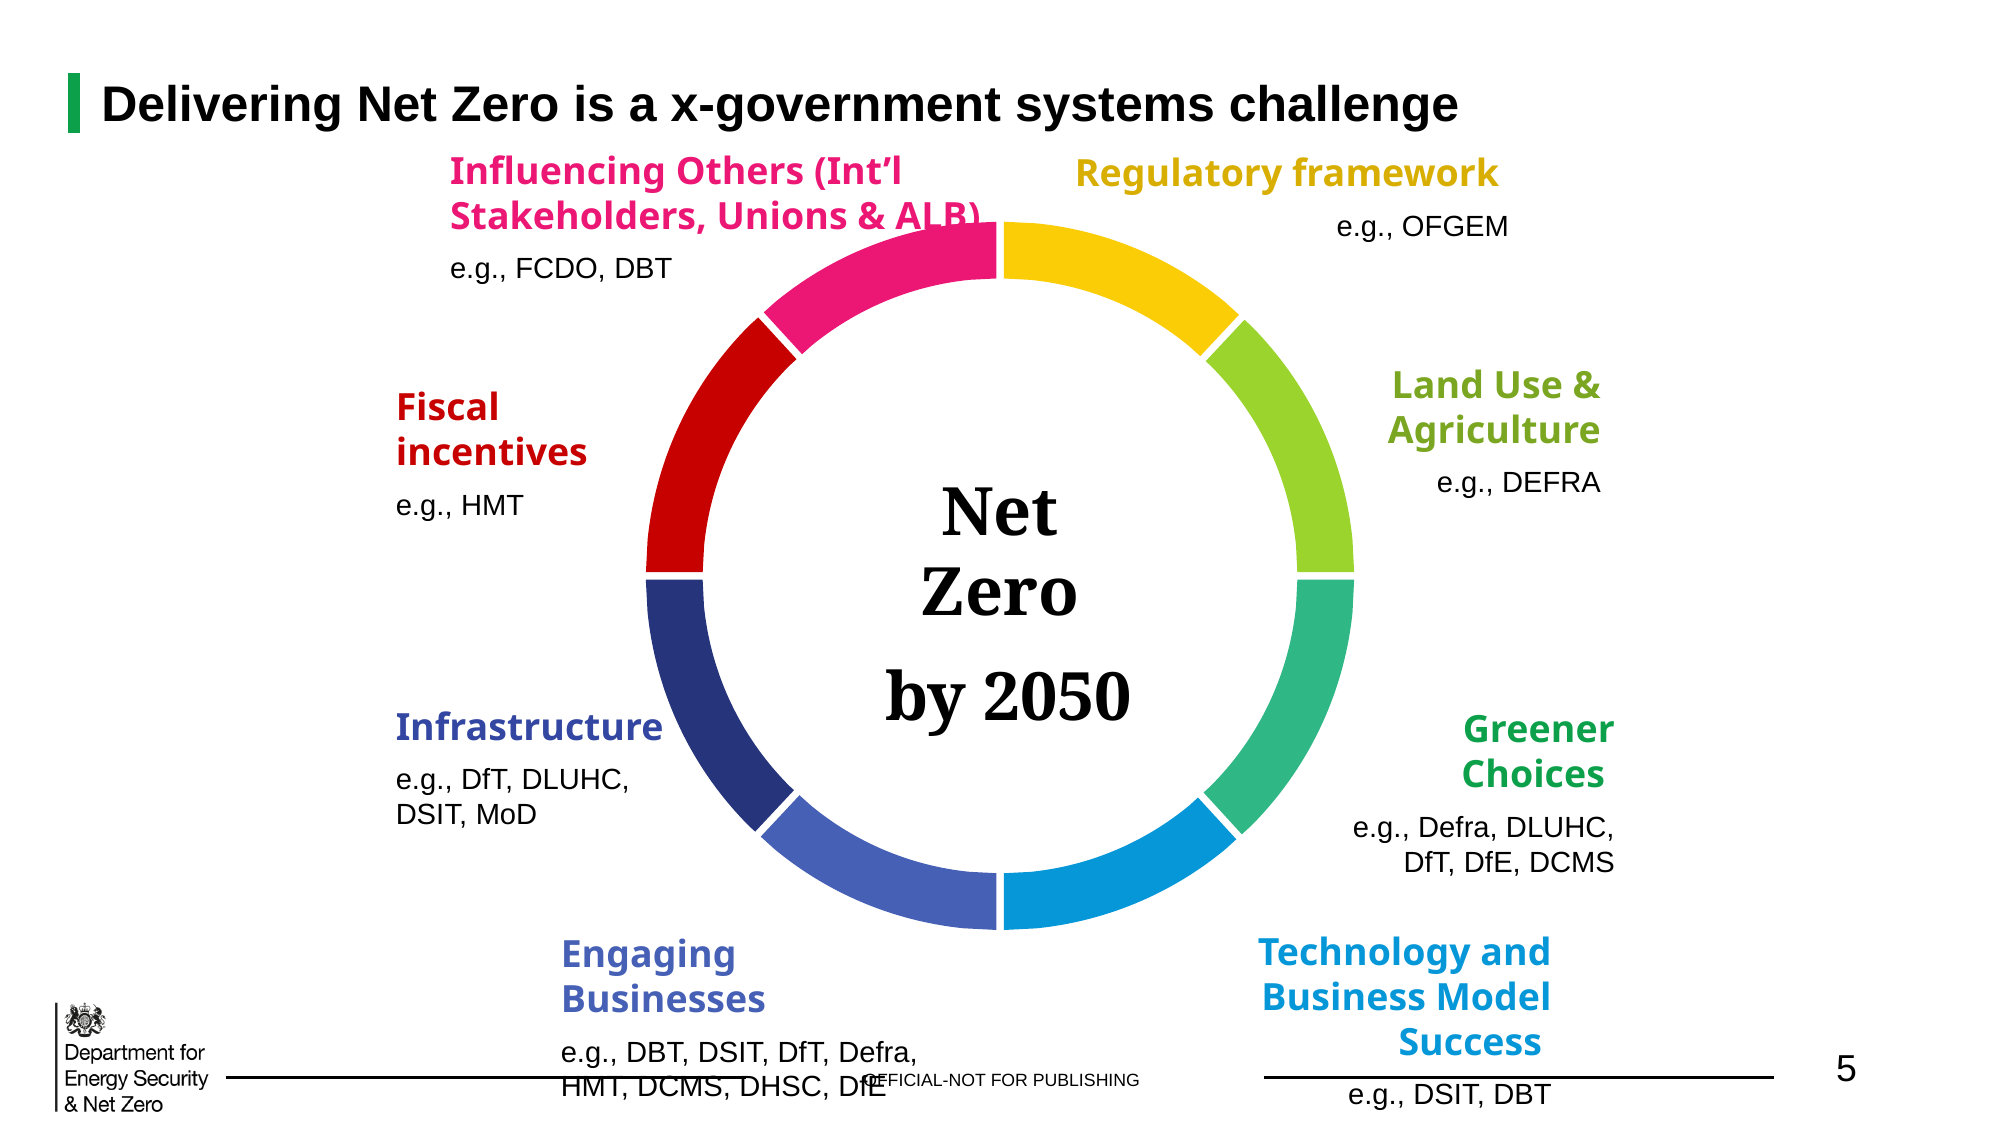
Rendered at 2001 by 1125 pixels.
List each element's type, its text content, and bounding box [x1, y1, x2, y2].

text_box [1040, 250, 1241, 358]
text_box Engaging Businesses e.g., DBT, DSIT, DfT, Defra, HMT, DCMS, DHSC, DfE [546, 922, 944, 1111]
text_box Fiscal incentives e.g., HMT [381, 376, 671, 529]
text_box [644, 315, 798, 574]
text_box Influencing Others (Int’l Stakeholders, Unions & ALB) e.g., FCDO, DBT [435, 139, 1040, 292]
text_box [644, 578, 796, 834]
text_box Regulatory framework e.g., OFGEM [1040, 141, 1524, 250]
text_box Technology and Business Model Success e.g., DSIT, DBT [1094, 920, 1567, 1118]
text_box Net Zero by 2050 [841, 461, 1159, 742]
text_box [1204, 318, 1277, 402]
text_box [1202, 578, 1356, 836]
text_box [1002, 796, 1238, 932]
text_box [762, 292, 915, 356]
text_box [1288, 506, 1356, 574]
picture [55, 1001, 222, 1113]
slide_number 5 [1821, 1036, 1904, 1097]
text_box Greener Choices e.g., Defra, DLUHC, DfT, DfE, DCMS [1310, 697, 1630, 886]
text_box Land Use & Agriculture e.g., DEFRA [1240, 353, 1616, 506]
text_box [759, 793, 998, 932]
text_box Infrastructure e.g., DfT, DLUHC, DSIT, MoD [381, 695, 720, 838]
title Delivering Net Zero is a x-government systems challenge [86, 44, 1977, 166]
